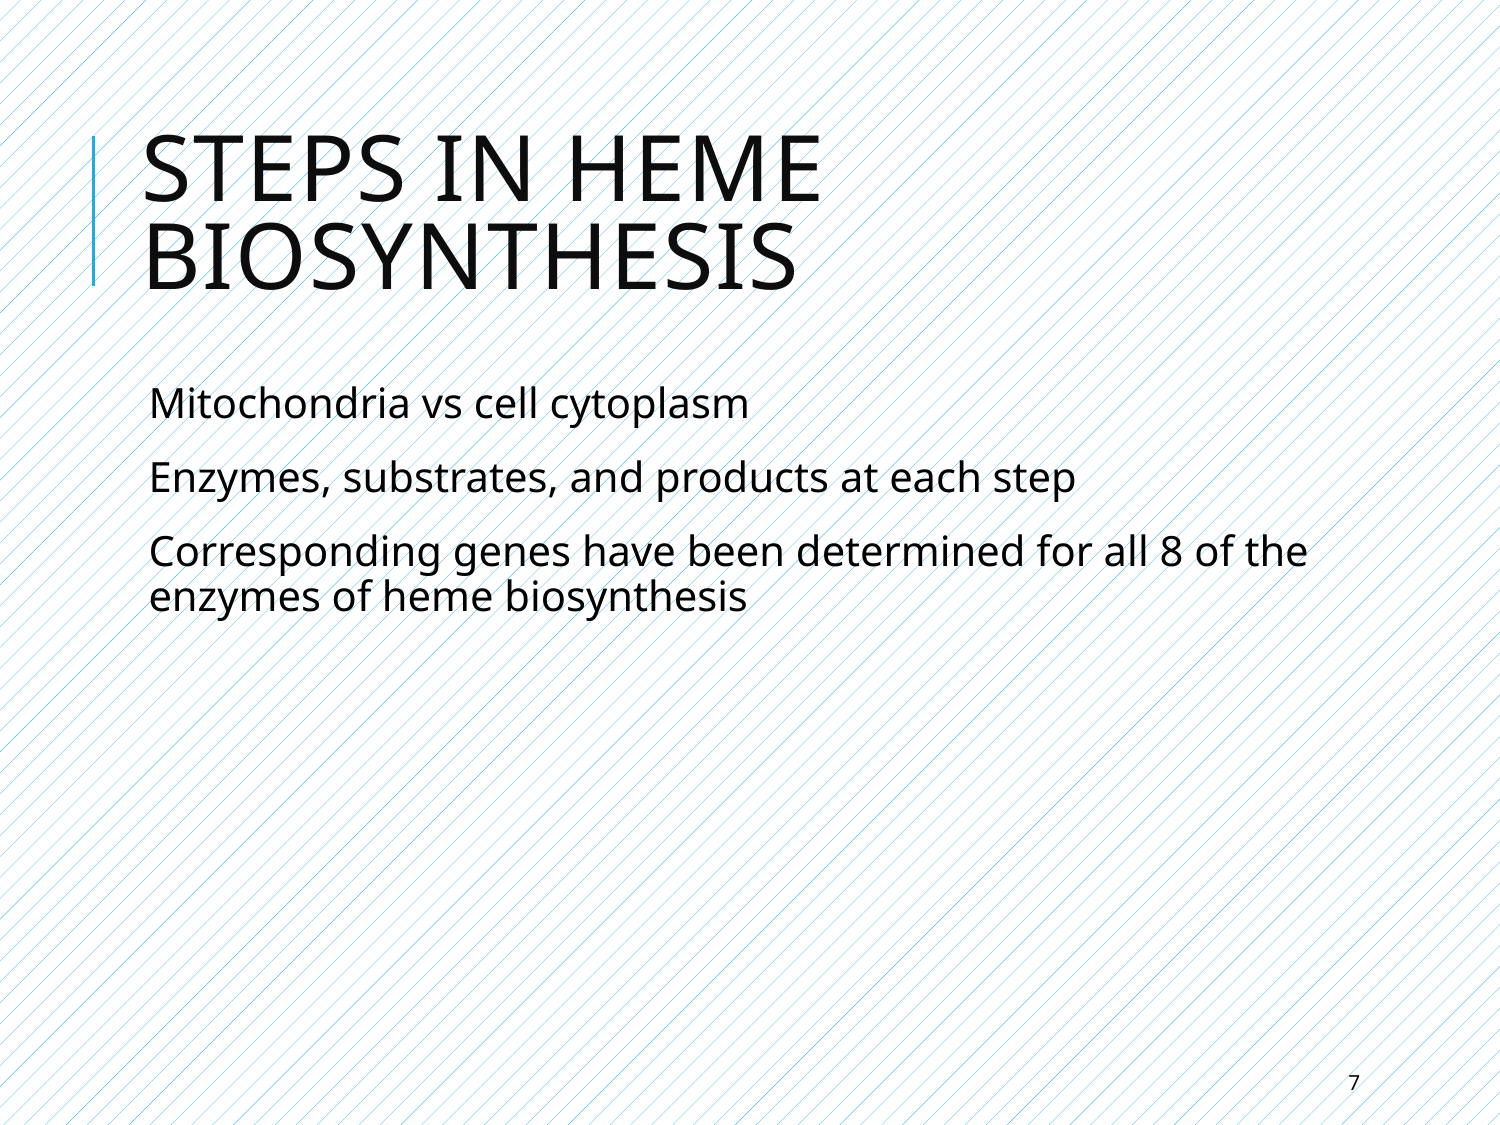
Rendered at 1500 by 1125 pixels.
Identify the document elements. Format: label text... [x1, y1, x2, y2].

list Mitochondria vs cell cytoplasm Enzymes, substrates, and products at each step Corresponding genes have been determined for all 8 of the enzymes of heme biosynthesis [126, 375, 1322, 1035]
slide_number 7 [1333, 1061, 1454, 1107]
title Steps in Heme Biosynthesis [126, 96, 1322, 342]
